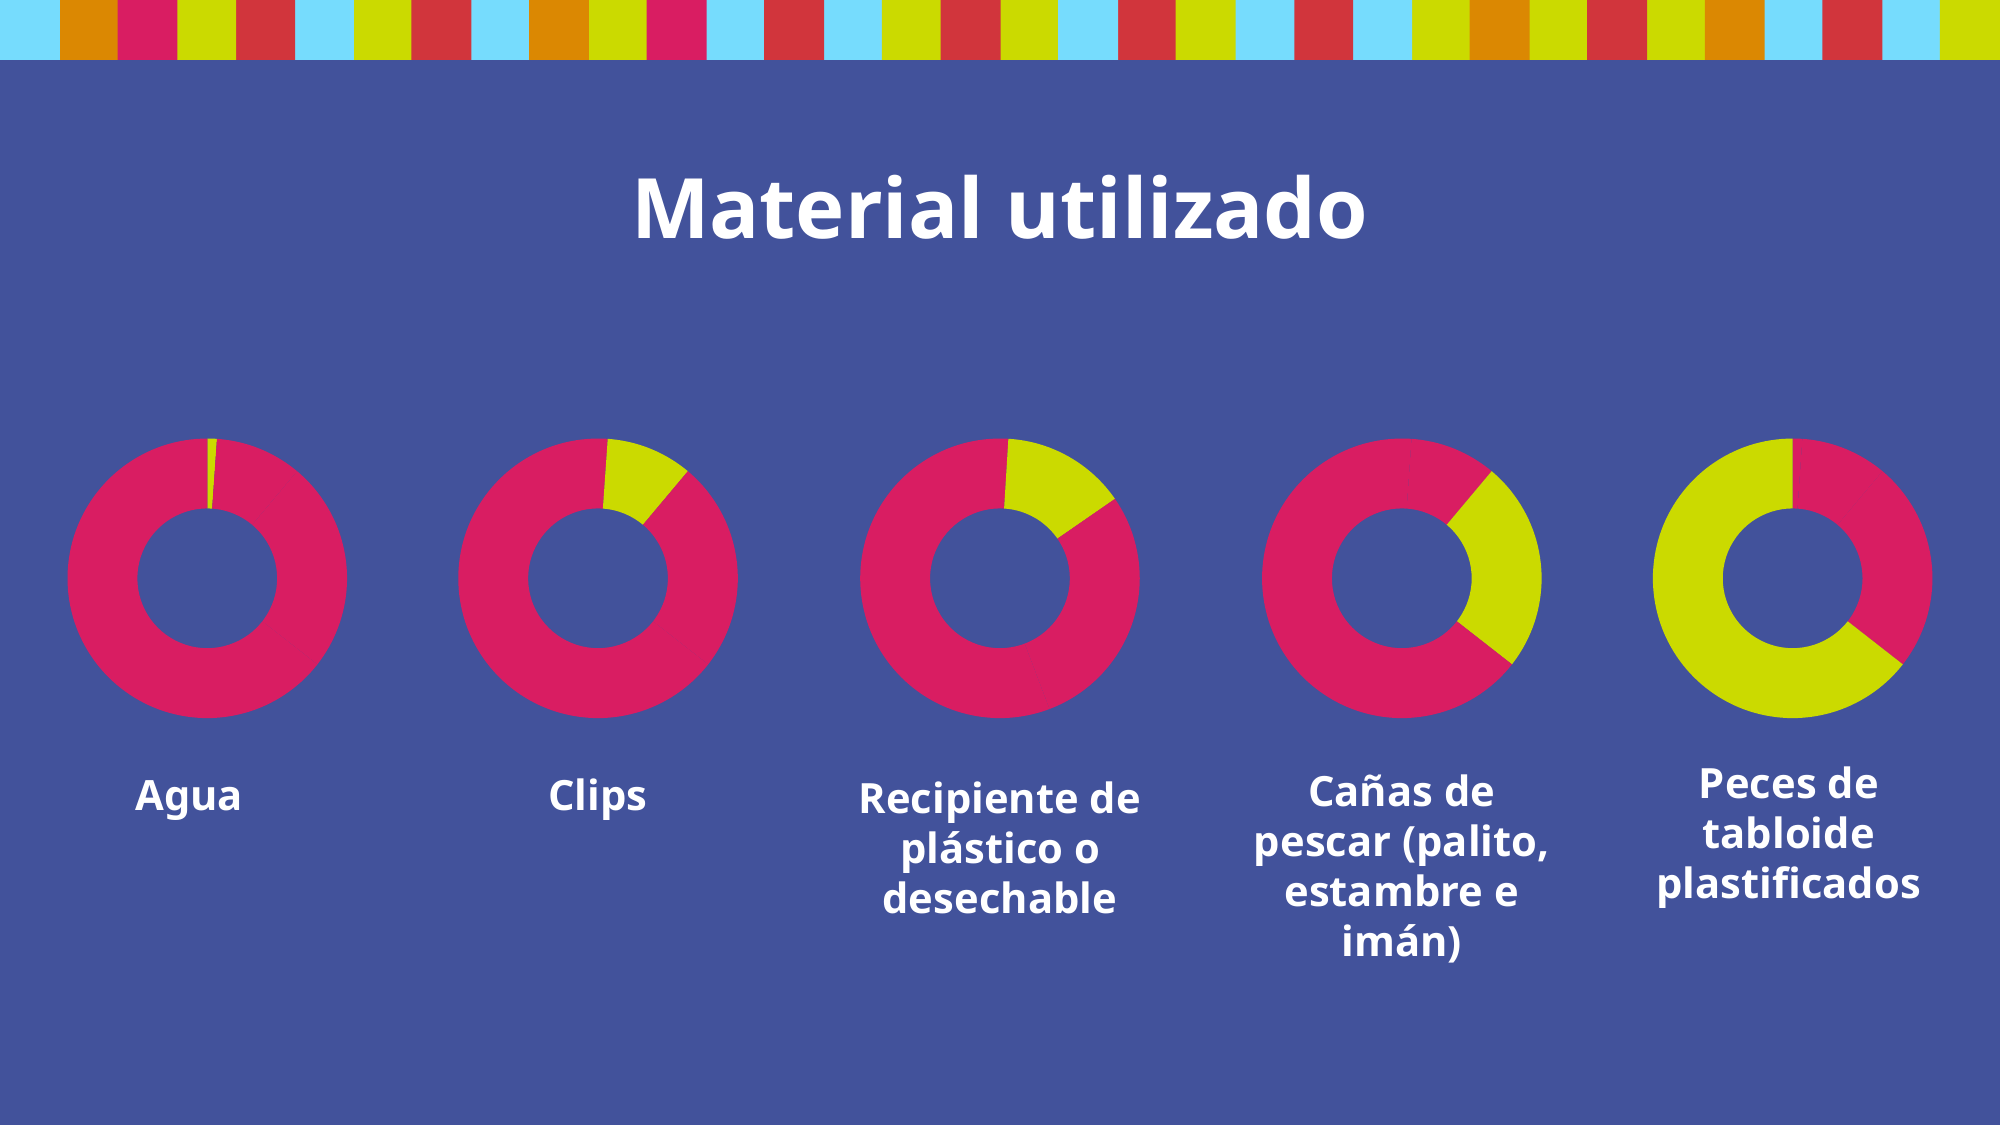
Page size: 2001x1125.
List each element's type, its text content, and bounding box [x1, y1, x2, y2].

title Material utilizado [231, 103, 1769, 321]
chart [26, 432, 389, 724]
chart [819, 432, 1181, 724]
chart [417, 432, 779, 724]
text_box Clips [406, 754, 790, 827]
list Cañas de pescar (palito, estambre e imán) [1240, 754, 1563, 973]
chart [1611, 432, 1974, 724]
chart [1220, 432, 1583, 724]
list Recipiente de plástico o desechable [838, 754, 1162, 930]
list Peces de tabloide plastificados [1627, 754, 1950, 915]
list Agua [0, 754, 381, 827]
